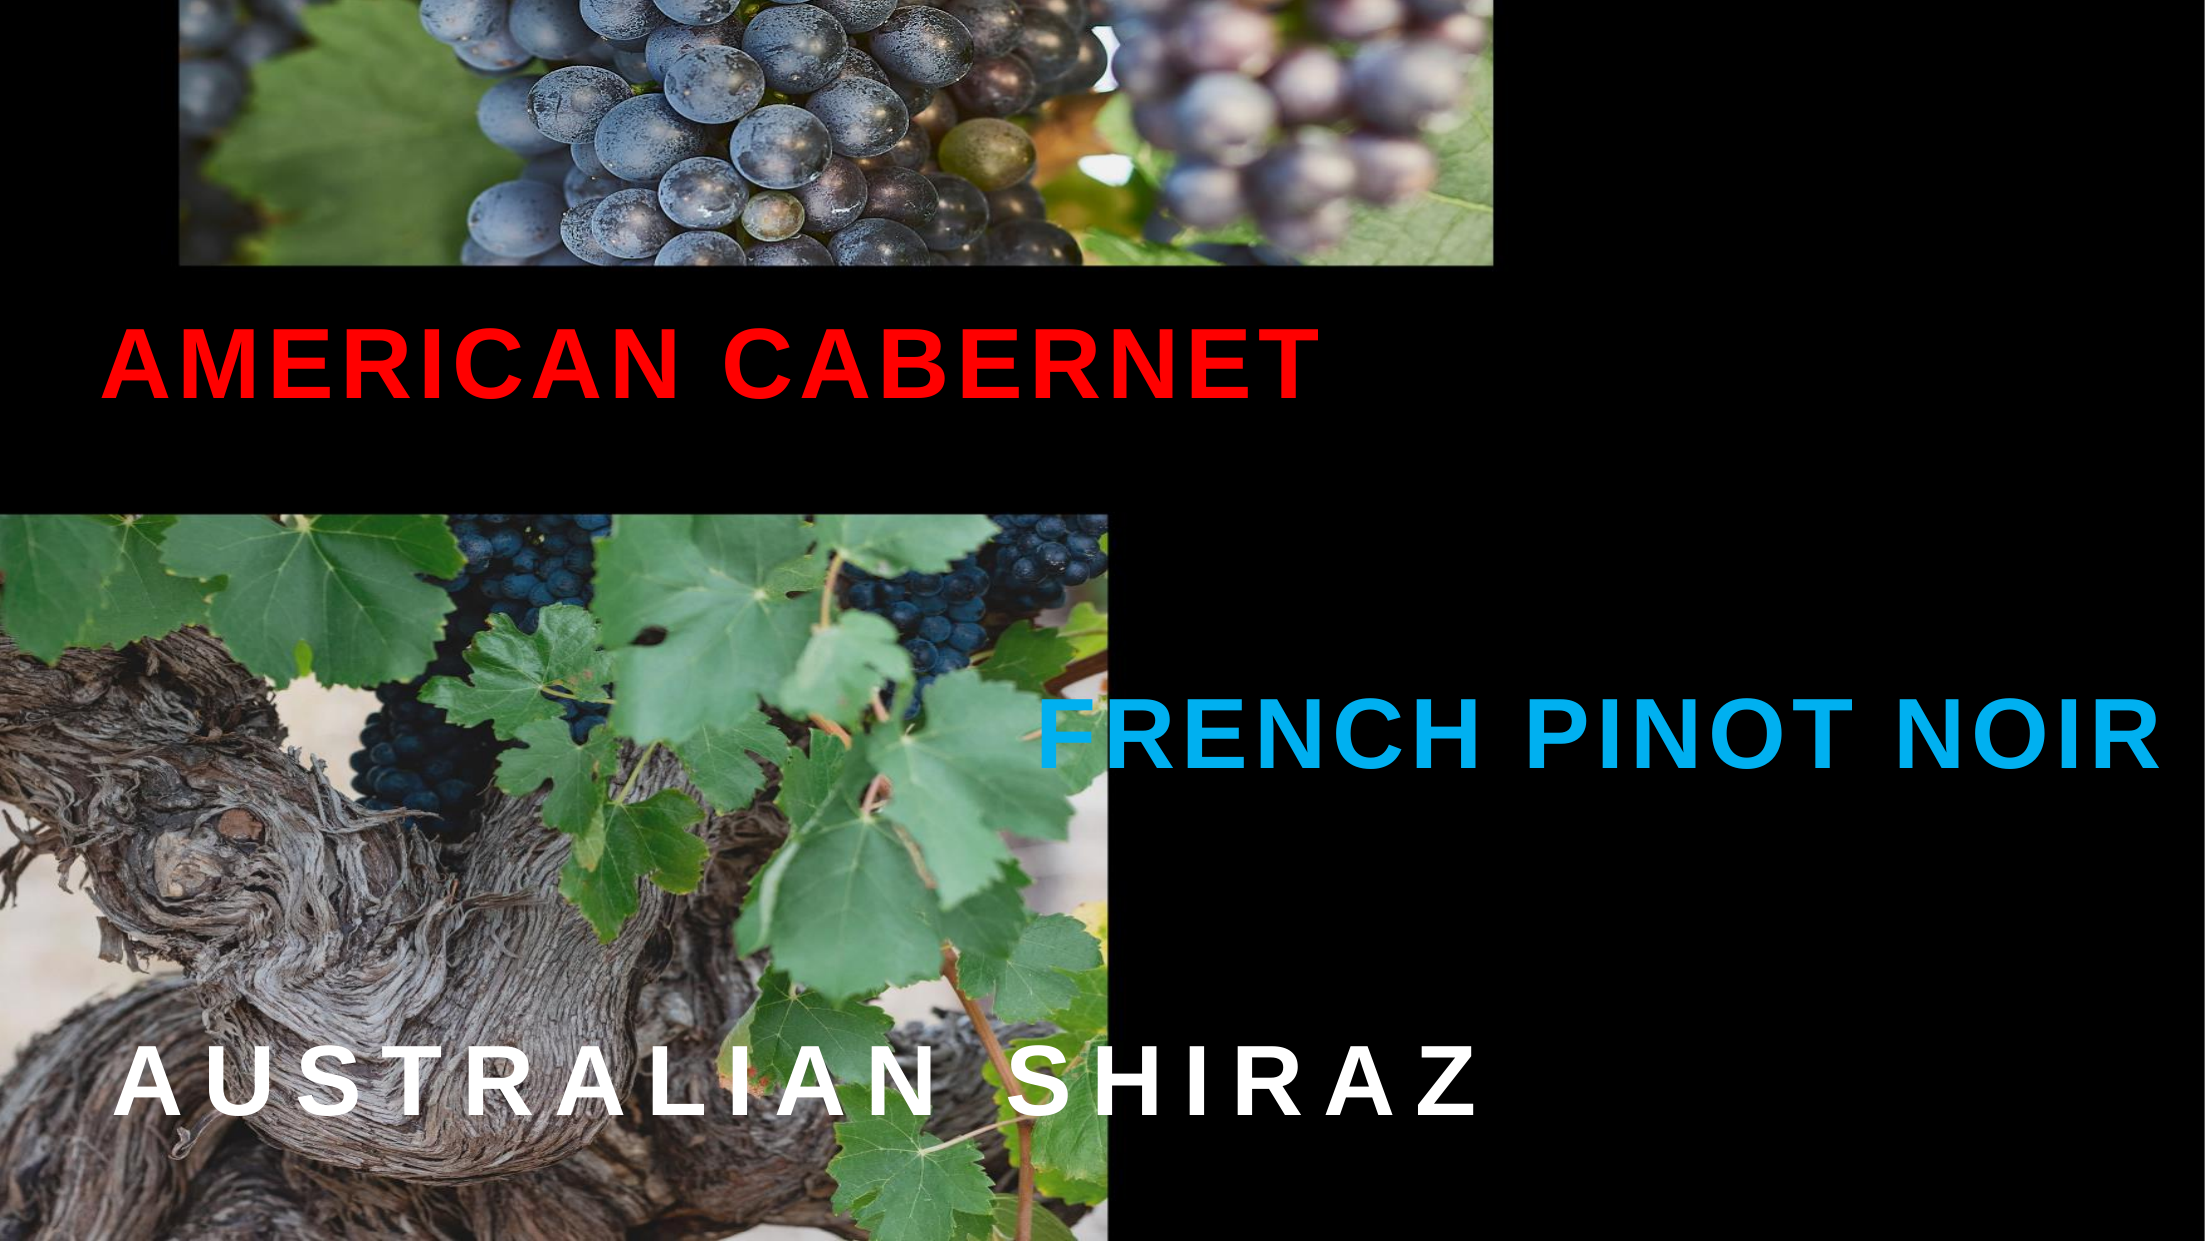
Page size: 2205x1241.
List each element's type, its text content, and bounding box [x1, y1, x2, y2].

text_box AMERICAN CABERNET [99, 315, 1715, 448]
text_box AUSTRALIAN SHIRAZ [111, 1036, 761, 1147]
picture [0, 0, 2205, 1241]
text_box FRENCH PINOT NOIR [1035, 684, 2205, 817]
